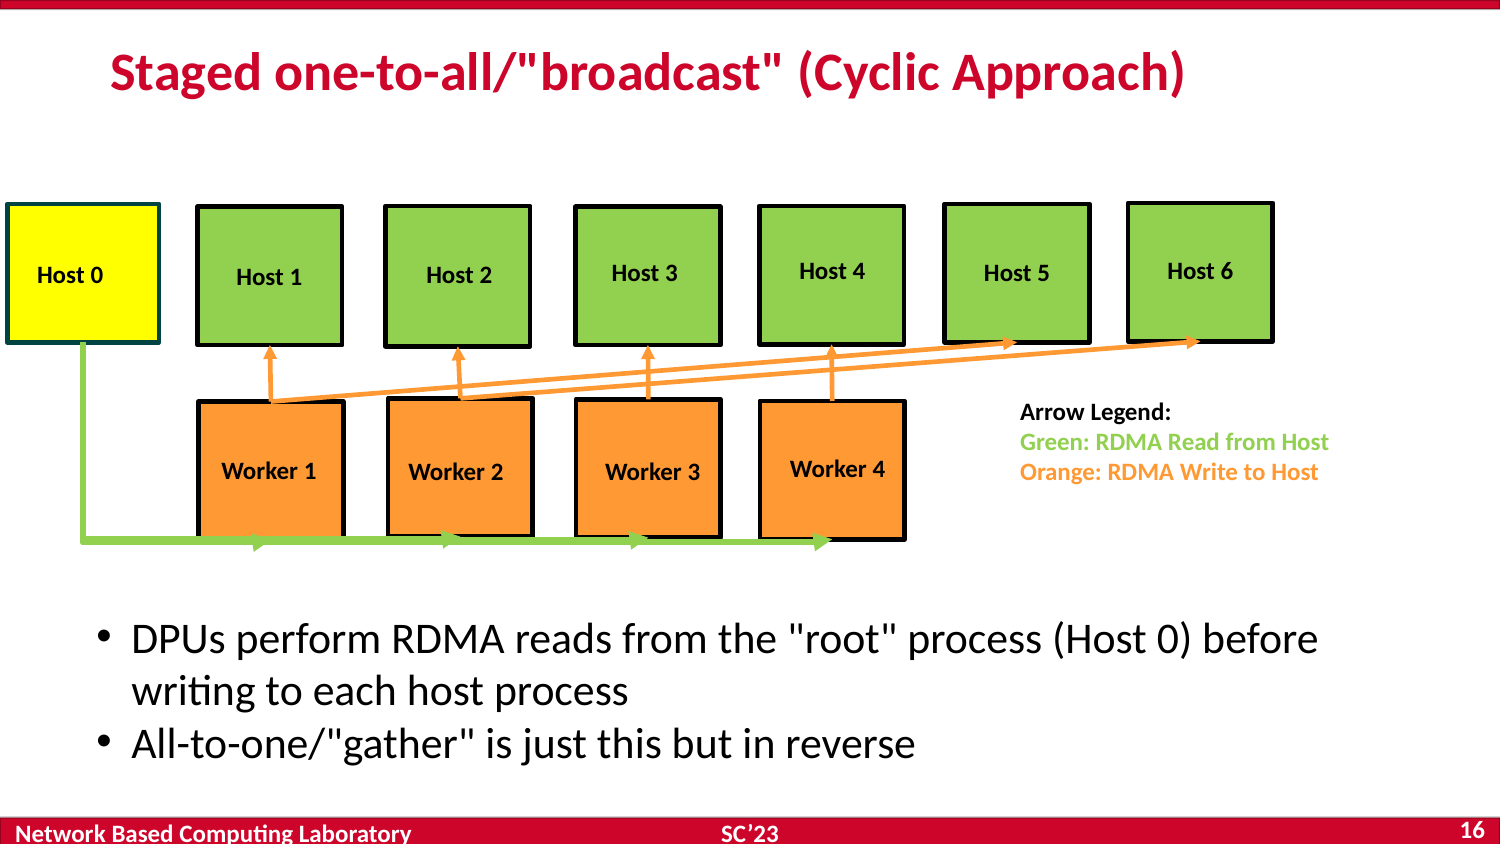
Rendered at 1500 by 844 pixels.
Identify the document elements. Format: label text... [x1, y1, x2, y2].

text_box [757, 204, 906, 338]
text_box [195, 205, 262, 249]
text_box Host 3 [582, 249, 708, 294]
text_box [943, 202, 1091, 339]
text_box [574, 205, 722, 338]
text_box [77, 346, 169, 536]
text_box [174, 250, 370, 629]
text_box Worker 3 [580, 447, 726, 493]
text_box [1126, 201, 1275, 343]
text_box [758, 410, 907, 541]
text_box Host 4 [770, 246, 896, 292]
text_box Worker 4 [765, 445, 911, 491]
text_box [460, 341, 1201, 399]
title Staged one-to-all/"broadcast" (Cyclic Approach) [95, 29, 1424, 125]
text_box [5, 202, 161, 344]
text_box Host 6 [1137, 247, 1263, 293]
text_box DPUs perform RDMA reads from the "root" process (Host 0) before writing to each host process All-to-one/"gather" is just this but in reverse [84, 604, 353, 773]
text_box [267, 157, 464, 340]
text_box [267, 410, 464, 723]
text_box Host 0 [22, 251, 148, 296]
text_box Arrow Legend: Green: RDMA Read from Host Orange: RDMA Write to Host [1005, 388, 1397, 493]
text_box DPUs perform RDMA reads from the "root" process (Host 0) before writing to each host process All-to-one/"gather" is just this but in reverse [560, 604, 1440, 773]
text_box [358, 65, 557, 338]
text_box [358, 410, 557, 816]
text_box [270, 342, 457, 402]
text_box [574, 410, 723, 538]
text_box Host 5 [954, 248, 1080, 294]
